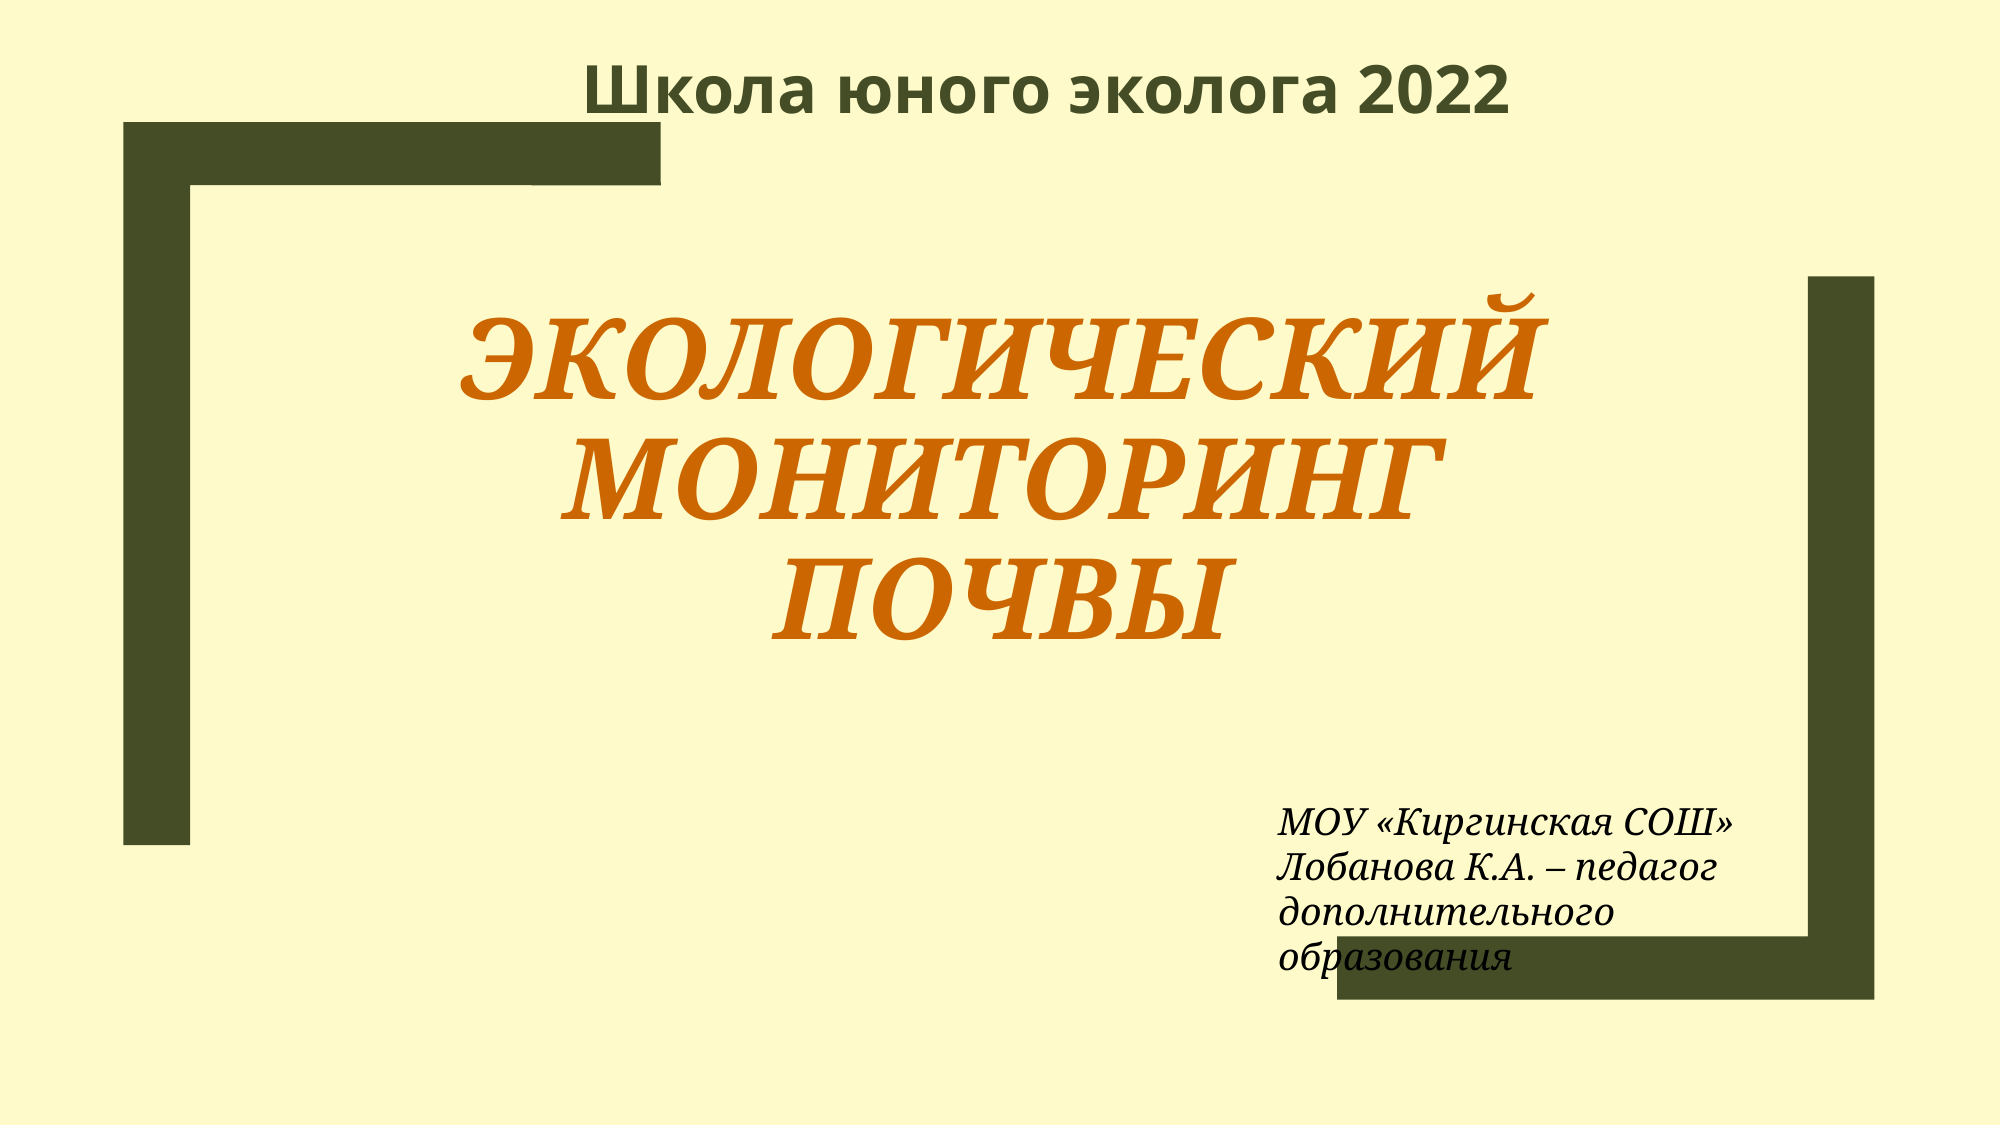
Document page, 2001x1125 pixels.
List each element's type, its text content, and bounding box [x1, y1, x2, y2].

subtitle Школа юного эколога 2022 [486, 29, 1607, 209]
text_box МОУ «Киргинская СОШ» Лобанова К.А. – педагог дополнительного образования [1263, 790, 1834, 986]
title Экологический мониторинг почвы [316, 327, 1688, 672]
